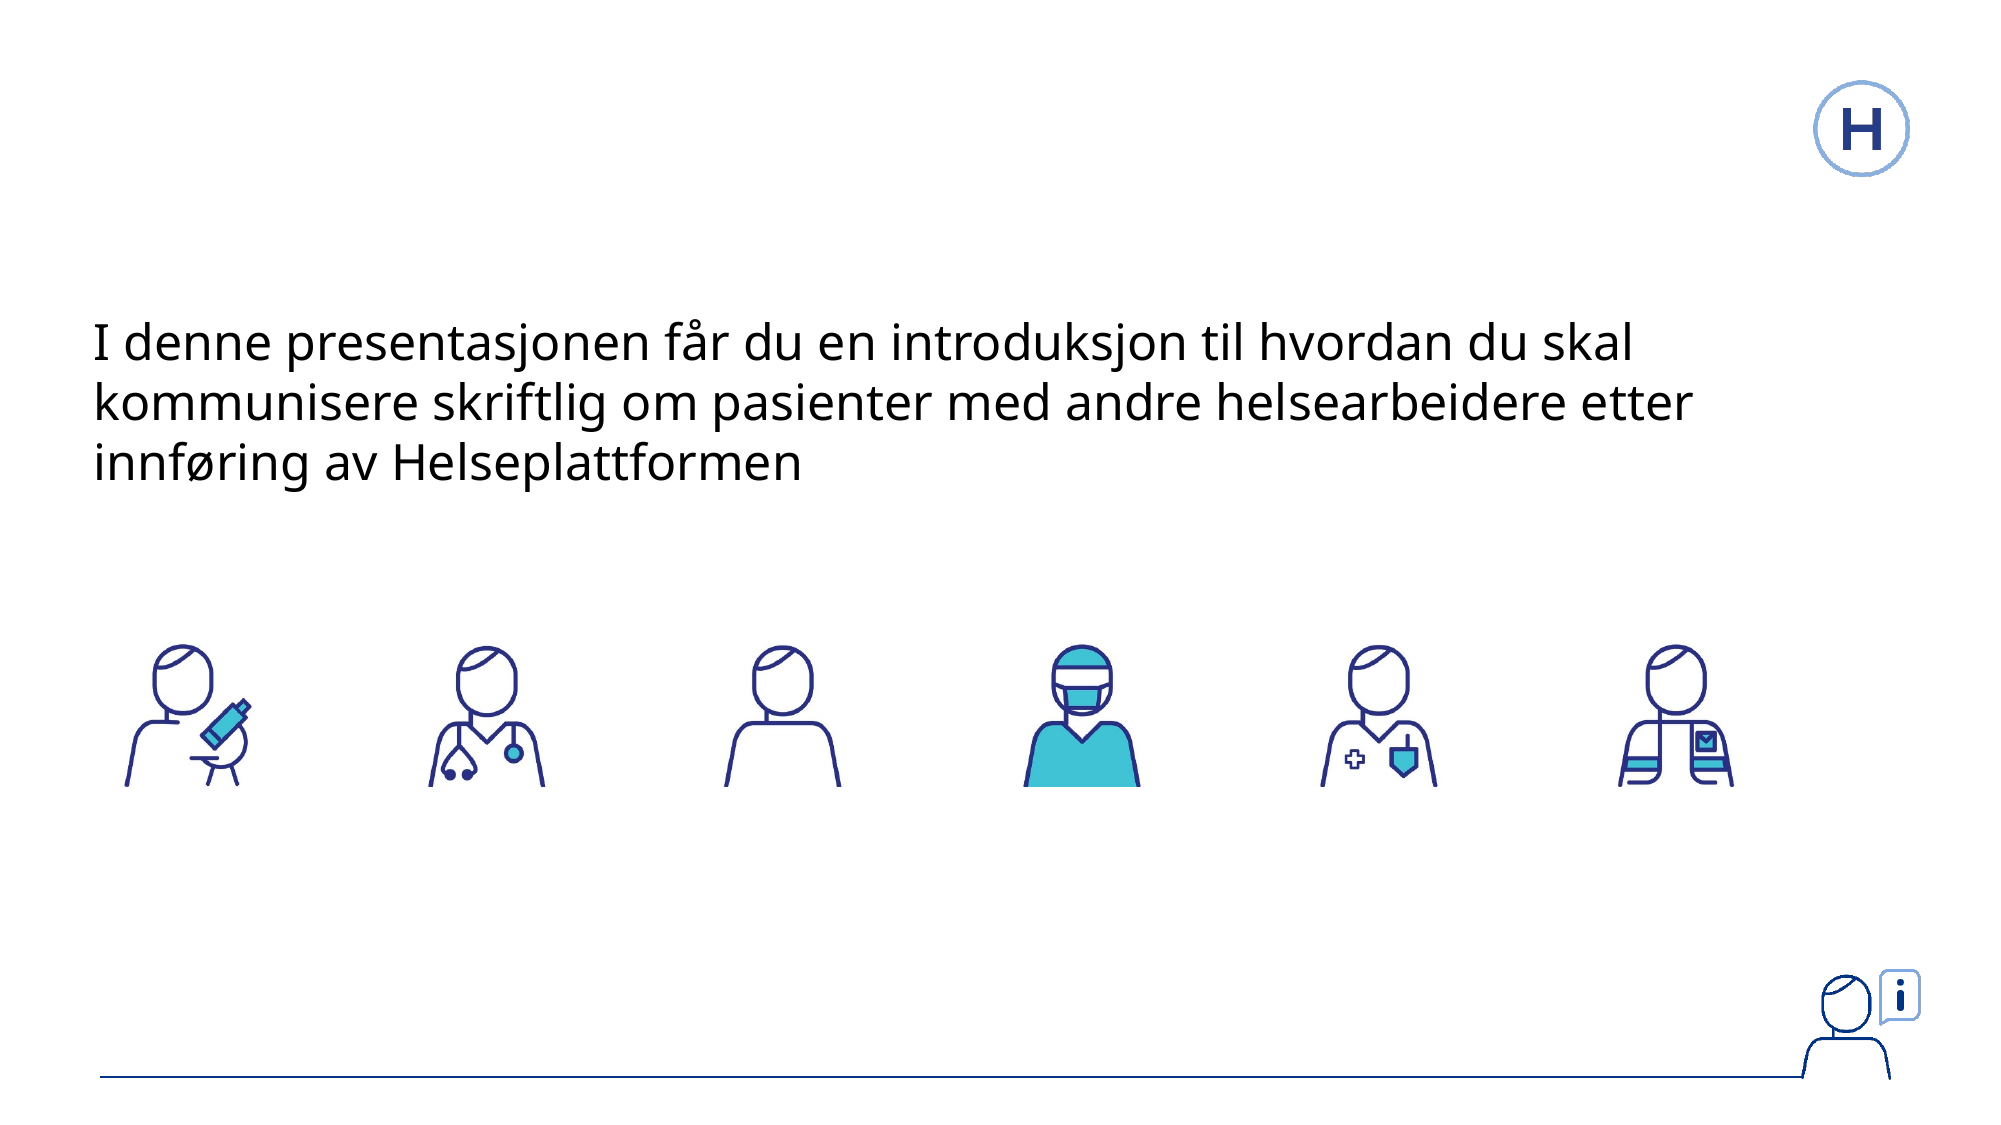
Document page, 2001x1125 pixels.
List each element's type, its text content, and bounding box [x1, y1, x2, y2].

picture [1778, 913, 1960, 1096]
picture [1303, 636, 1454, 788]
picture [708, 636, 859, 788]
picture [1813, 80, 1910, 177]
picture [113, 636, 264, 788]
picture [411, 636, 562, 788]
picture [1600, 636, 1752, 788]
picture [1006, 636, 1157, 788]
list I denne presentasjonen får du en introduksjon til hvordan du skal kommunisere skriftlig om pasienter med andre helsearbeidere etter innføring av Helseplattformen [78, 302, 1830, 516]
